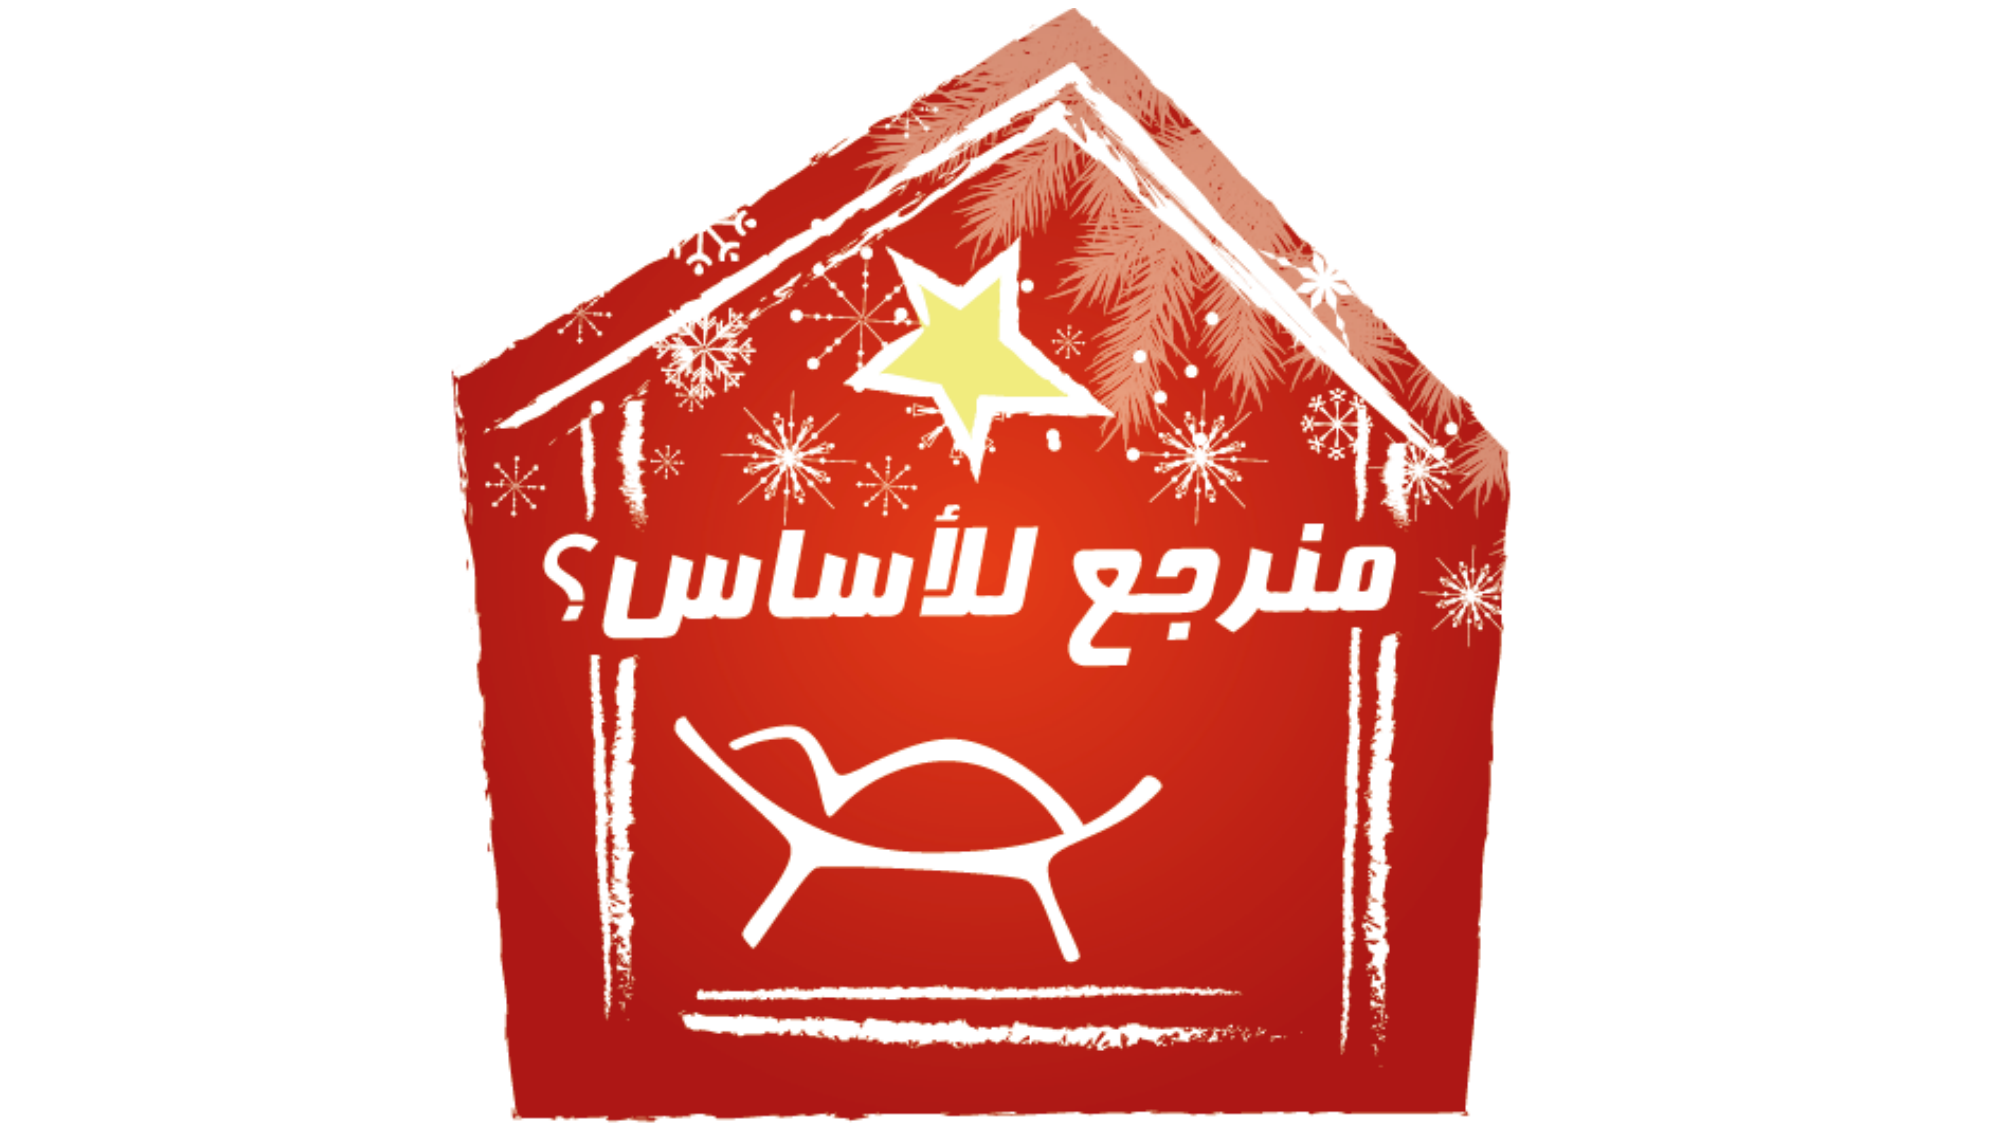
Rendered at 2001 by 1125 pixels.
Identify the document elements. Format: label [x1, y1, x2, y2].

picture [449, 8, 1519, 1125]
